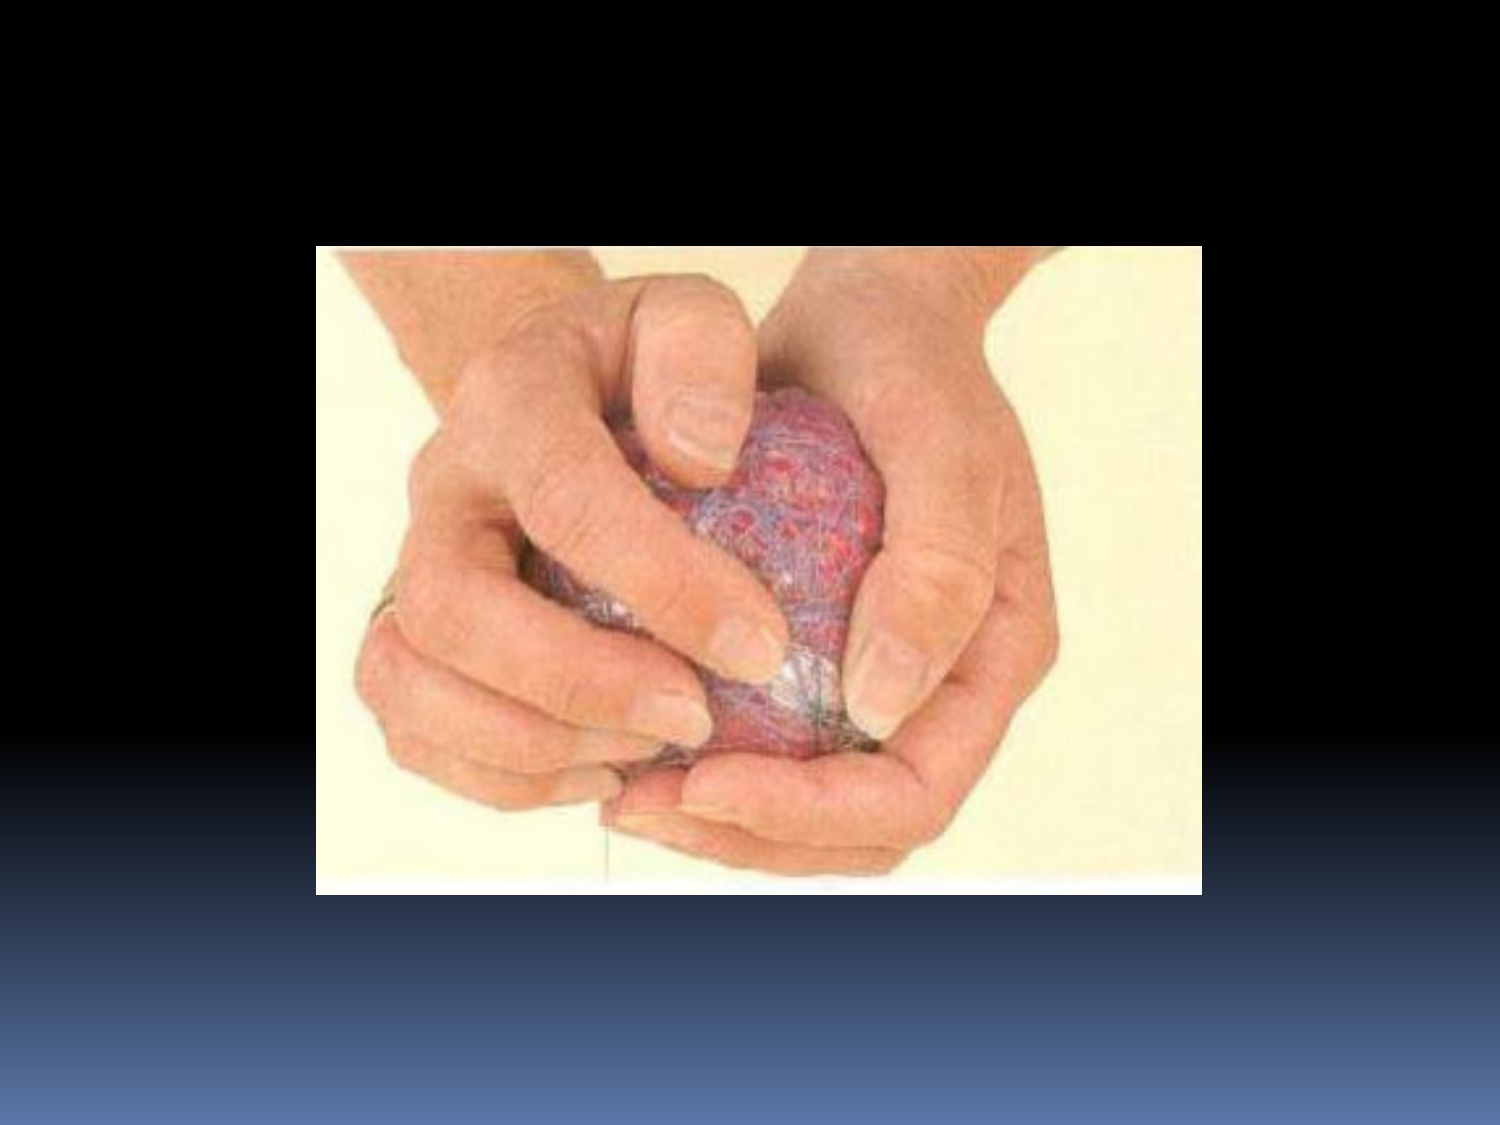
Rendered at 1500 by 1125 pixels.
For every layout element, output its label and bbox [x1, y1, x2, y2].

picture [315, 245, 1203, 895]
